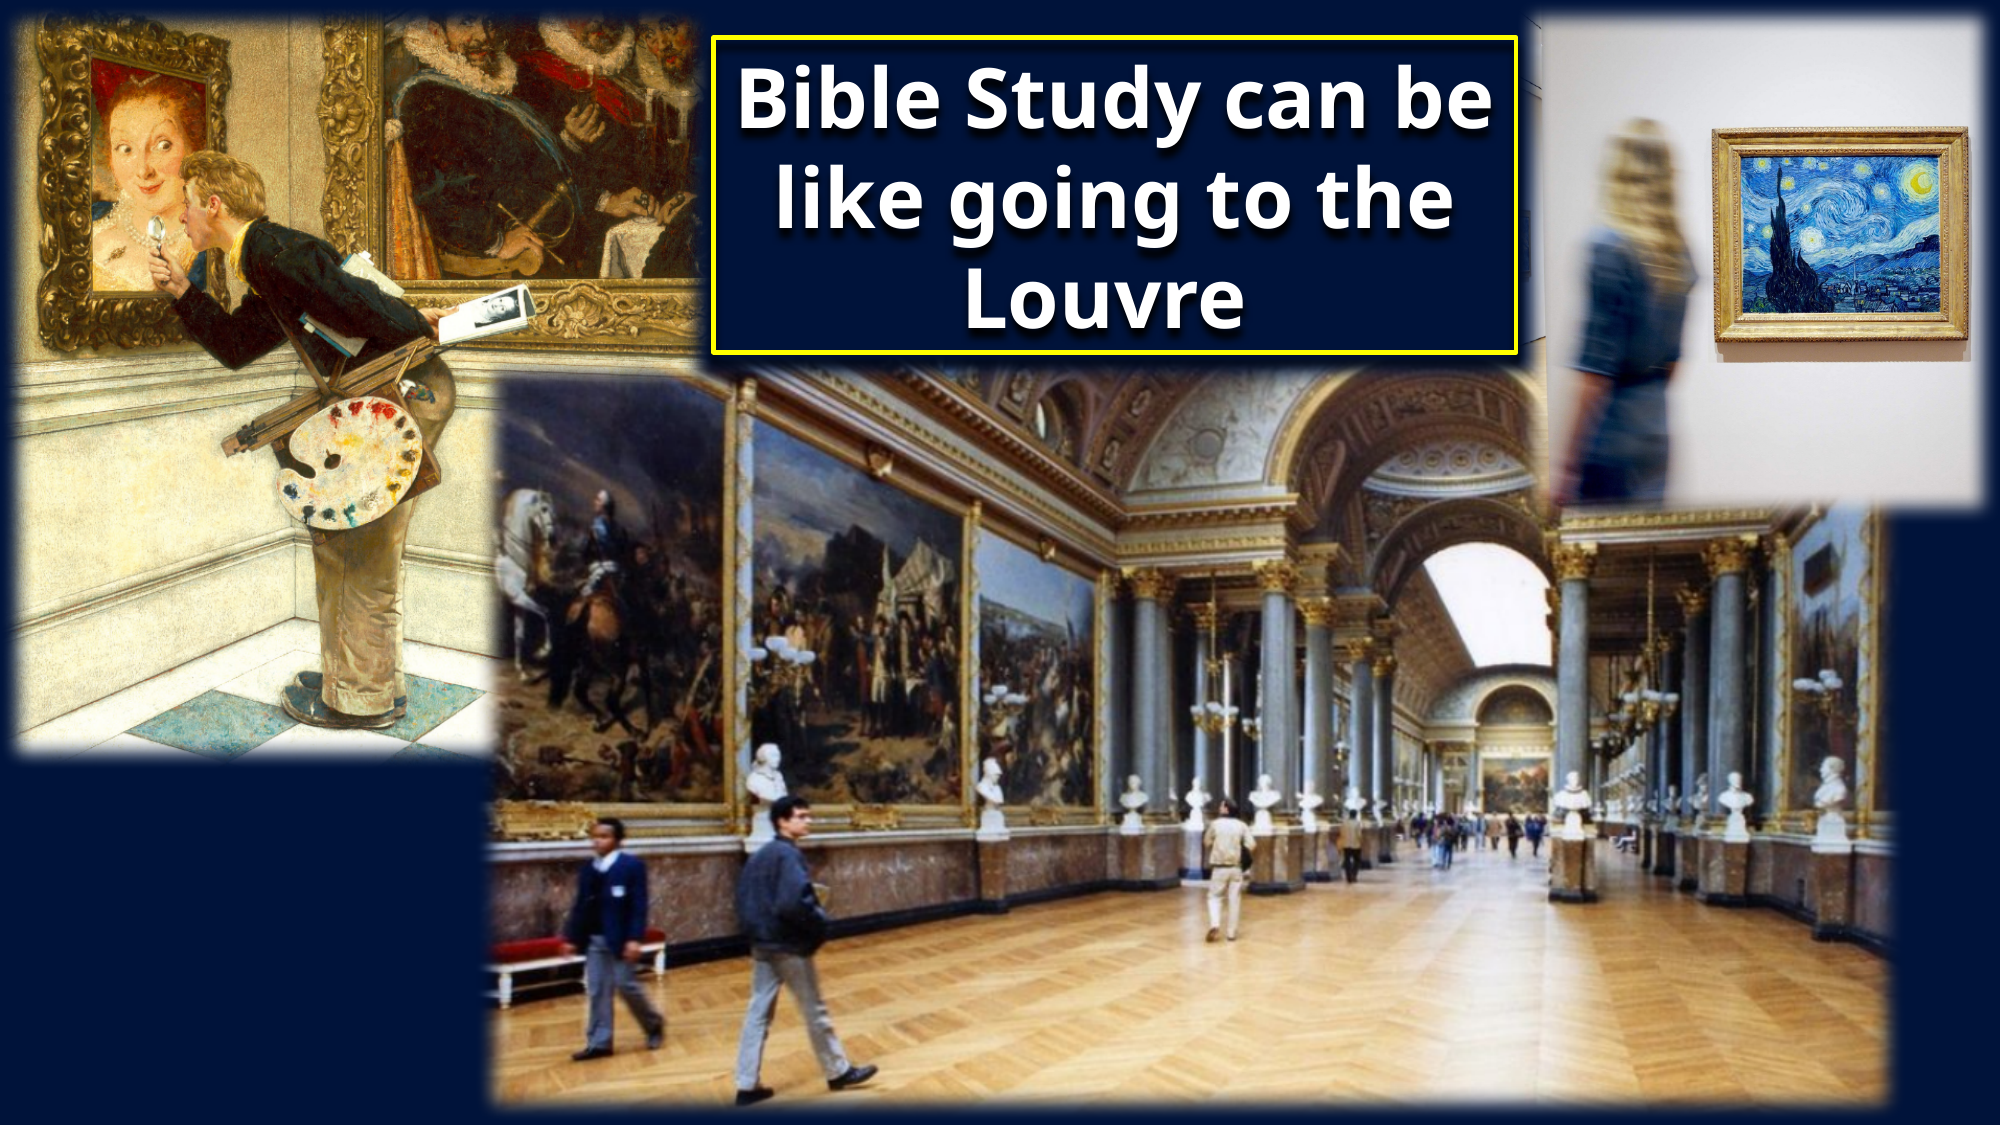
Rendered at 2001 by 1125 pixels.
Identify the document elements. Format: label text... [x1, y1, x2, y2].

picture [0, 0, 2000, 1121]
text_box Bible Study can be like going to the Louvre [714, 37, 1516, 353]
